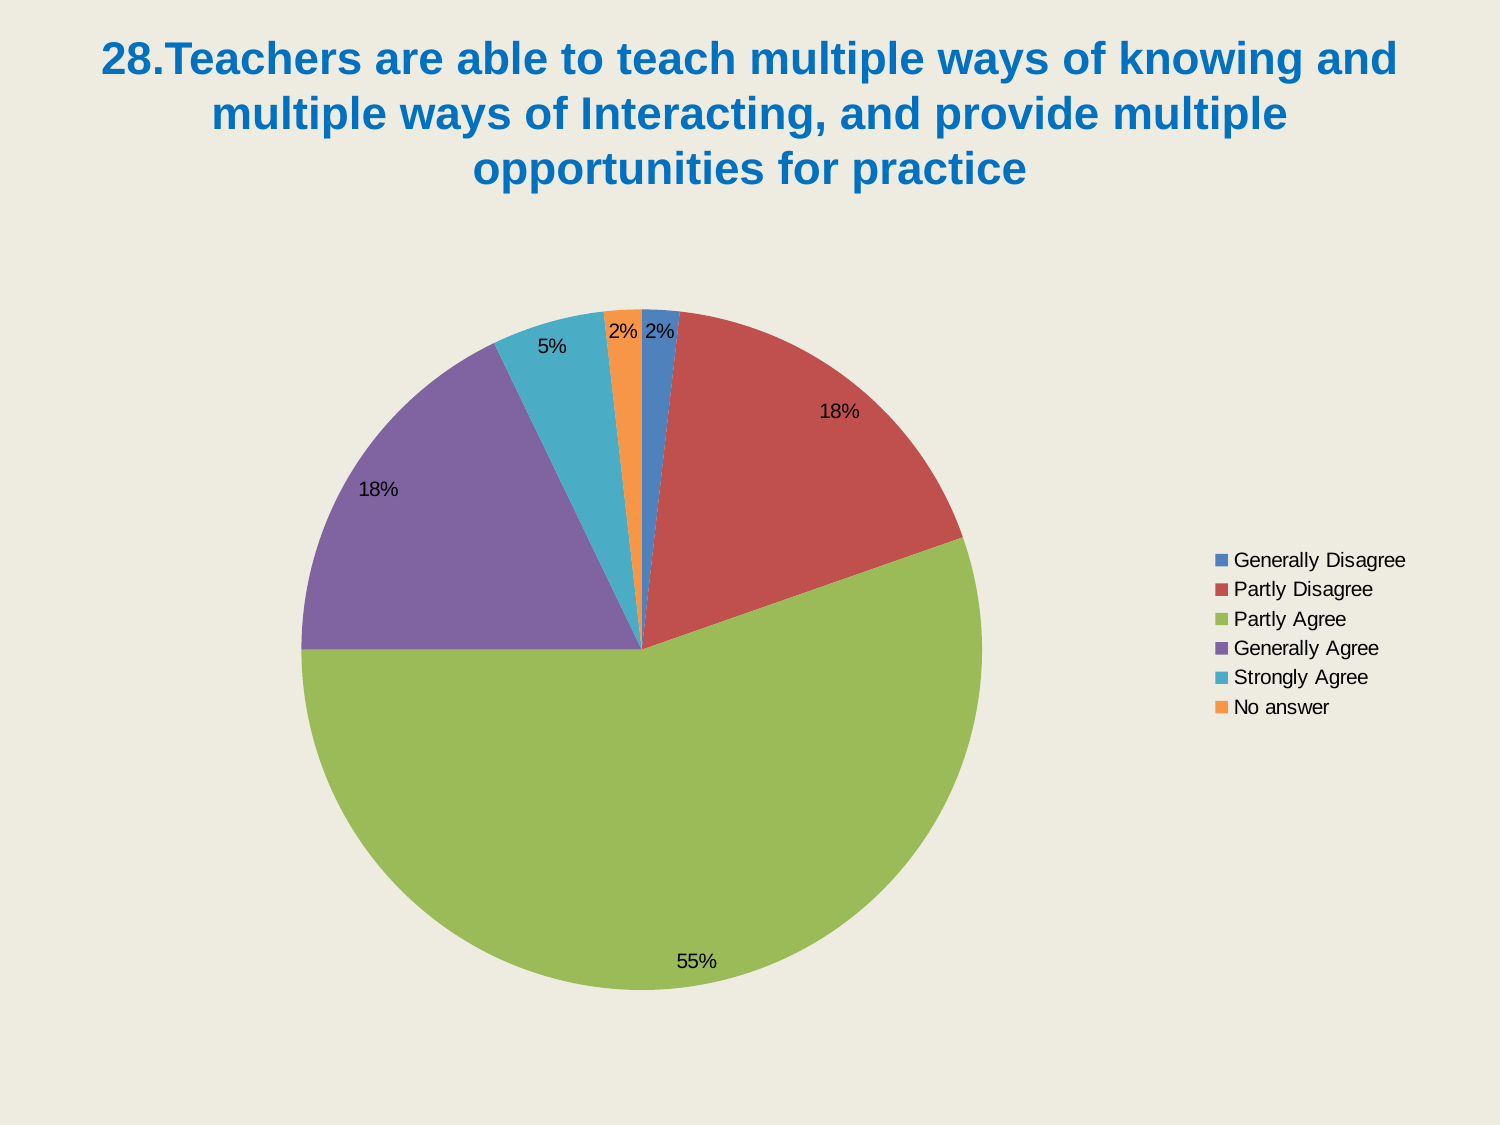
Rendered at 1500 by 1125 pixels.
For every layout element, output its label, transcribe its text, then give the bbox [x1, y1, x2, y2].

title 28.Teachers are able to teach multiple ways of knowing and multiple ways of Interacting, and provide multiple opportunities for practice [75, 45, 1425, 233]
chart [74, 262, 1426, 1006]
